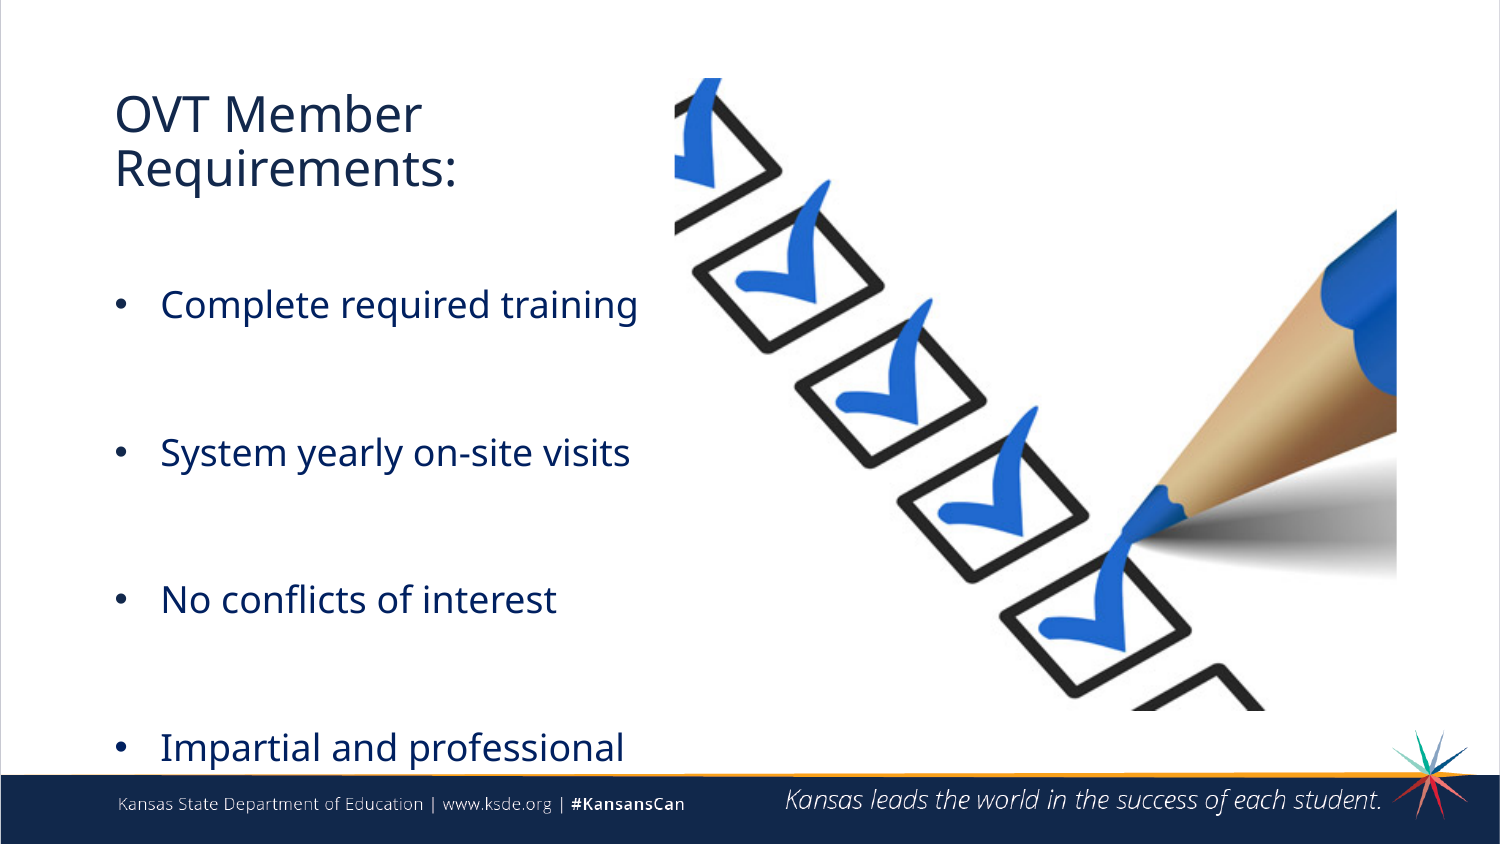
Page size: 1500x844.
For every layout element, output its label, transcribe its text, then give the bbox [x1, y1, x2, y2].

picture [0, 0, 1500, 844]
list Complete required training System yearly on-site visits No conflicts of interest Impartial and professional [103, 253, 654, 764]
title OVT Member Requirements: [103, 56, 588, 204]
